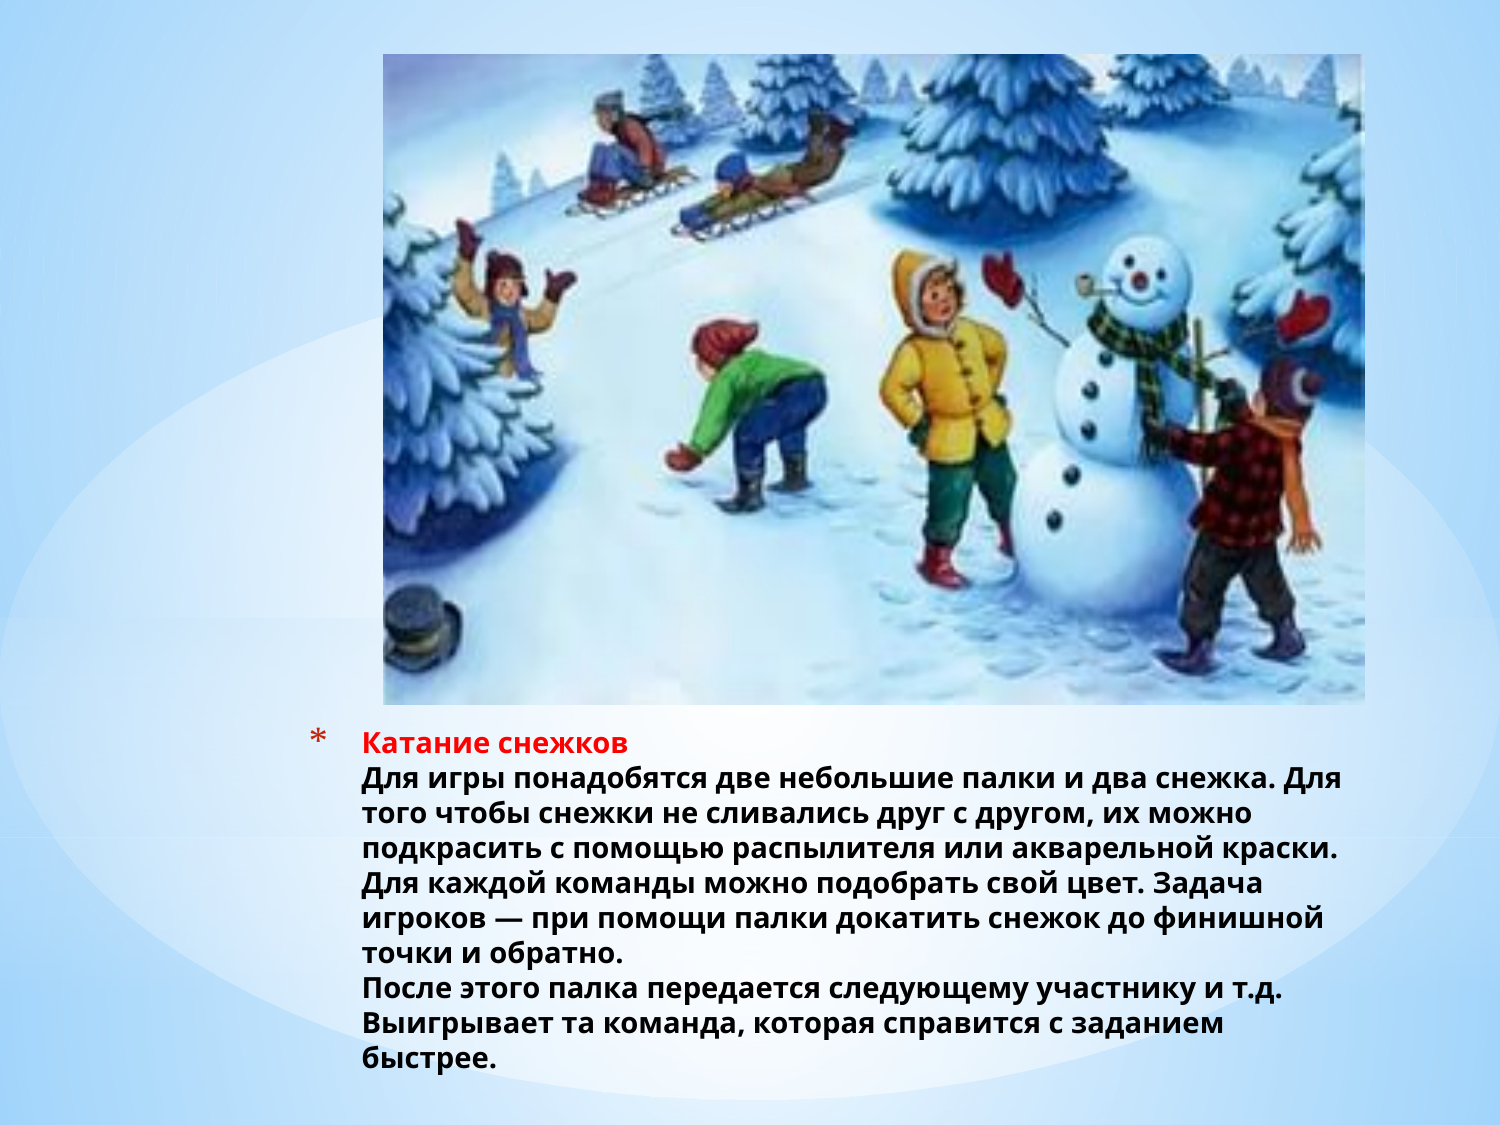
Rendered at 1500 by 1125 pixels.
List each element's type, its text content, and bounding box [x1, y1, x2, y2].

picture [383, 54, 1365, 705]
title Катание снежков Для игры понадобятся две небольшие палки и два снежка. Для того чтобы снежки не сливались друг с другом, их можно подкрасить с помощью распылителя или акварельной краски. Для каждой команды можно подобрать свой цвет. Задача игроков — при помощи палки докатить снежок до финишной точки и обратно. После этого палка передается следующему участнику и т.д. Выигрывает та команда, которая справится с заданием быстрее. [294, 717, 1363, 905]
